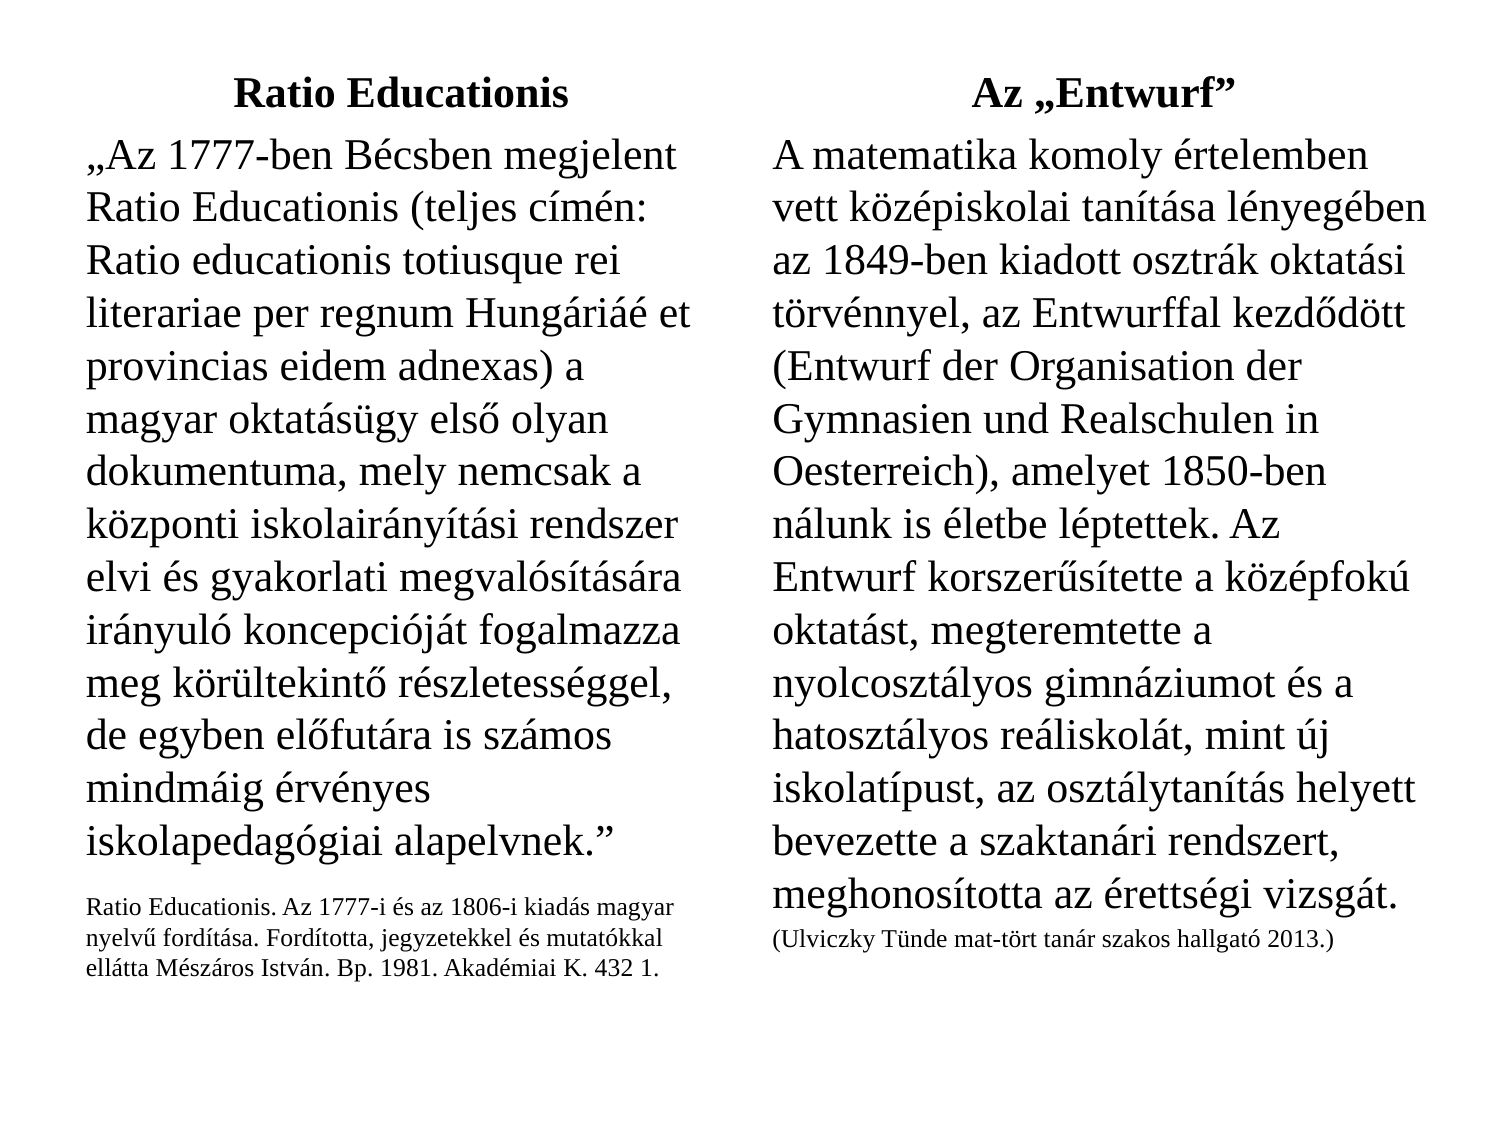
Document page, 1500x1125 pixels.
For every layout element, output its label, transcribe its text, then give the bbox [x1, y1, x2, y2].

list Ratio Educationis „Az 1777-ben Bécsben megjelent Ratio Educationis (teljes címén: Ratio educationis totiusque rei literariae per regnum Hungáriáé et provincias eidem adnexas) a magyar oktatásügy első olyan dokumentuma, mely nemcsak a központi iskolairányítási rendszer elvi és gyakorlati megvalósítására irányuló koncepcióját fogalmazza meg körültekintő részletességgel, de egyben előfutára is számos mindmáig érvényes iskolapedagógiai alapelvnek.” Ratio Educationis. Az 1777-i és az 1806-i kiadás magyar nyelvű fordítása. Fordította, jegyzetekkel és mutatókkal ellátta Mészáros István. Bp. 1981. Akadémiai K. 432 1. [70, 56, 733, 1050]
list Az „Entwurf” A matematika komoly értelemben vett középiskolai tanítása lényegében az 1849-ben kiadott osztrák oktatási törvénnyel, az Entwurffal kezdődött (Entwurf der Organisation der Gymnasien und Realschulen in Oesterreich), amelyet 1850-ben nálunk is életbe léptettek. Az Entwurf korszerűsítette a középfokú oktatást, megteremtette a nyolcosztályos gimnáziumot és a hatosztályos reáliskolát, mint új iskolatípust, az osztálytanítás helyett bevezette a szaktanári rendszert, meghonosította az érettségi vizsgát. (Ulviczky Tünde mat-tört tanár szakos hallgató 2013.) [757, 56, 1452, 1035]
